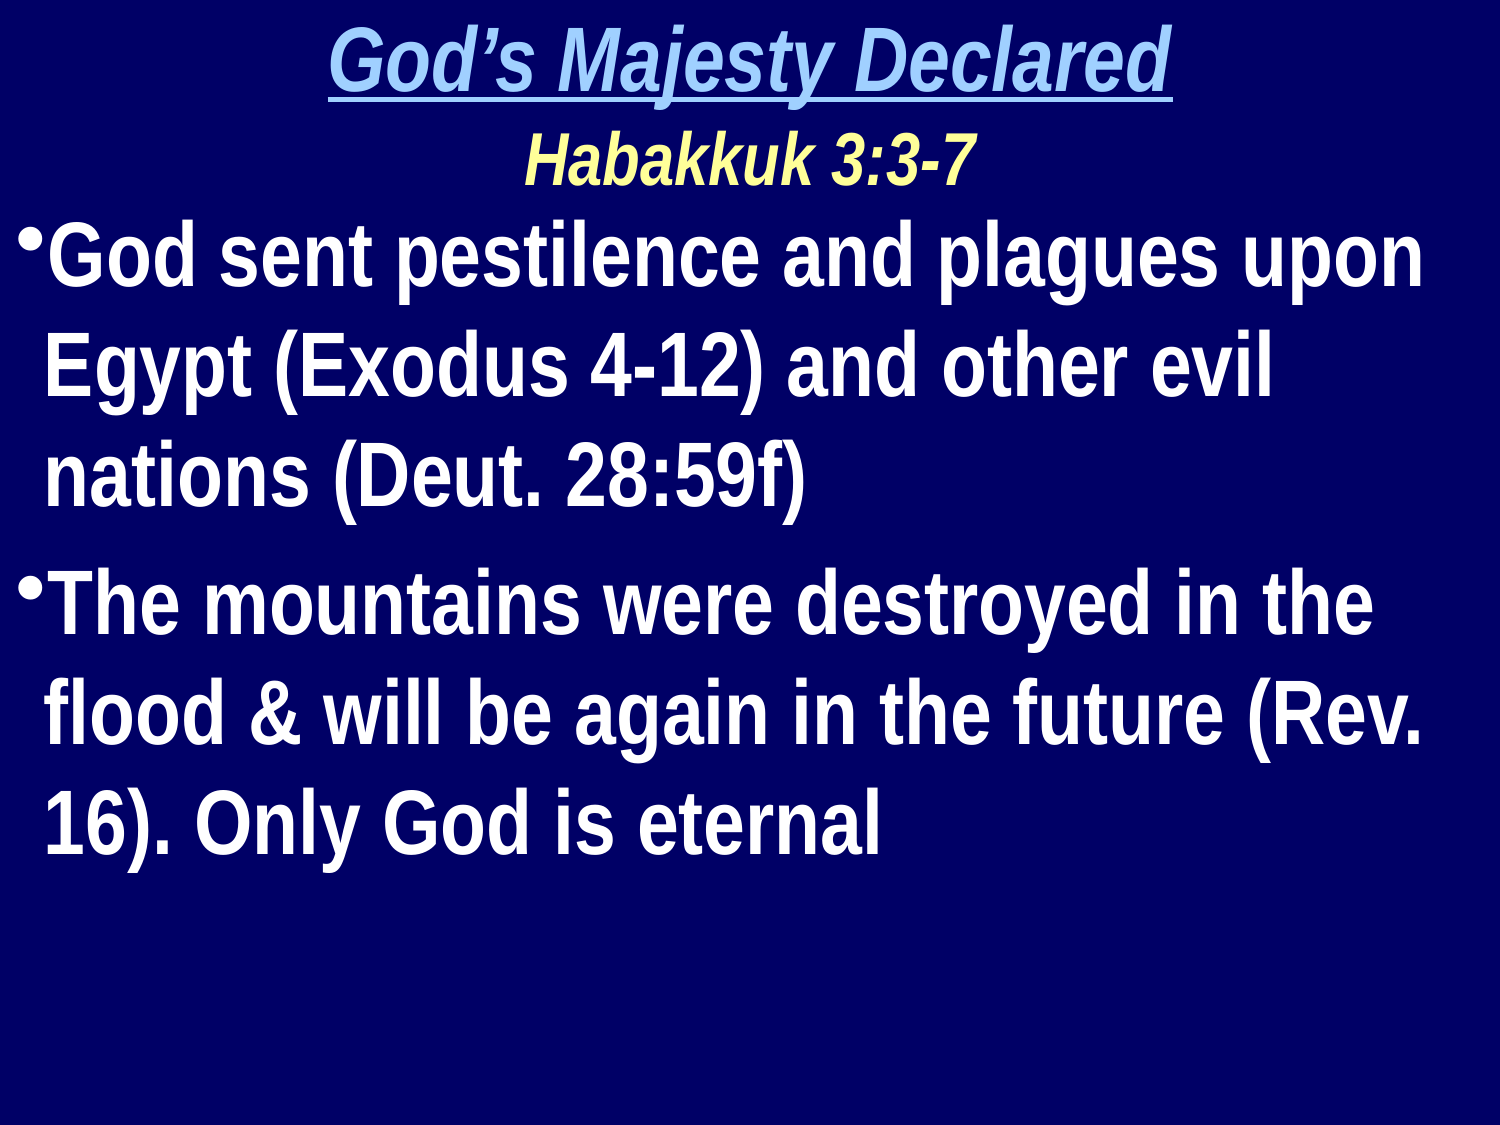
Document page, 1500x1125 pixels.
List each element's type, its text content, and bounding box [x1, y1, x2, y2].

title God’s Majesty Declared Habakkuk 3:3-7 [0, 0, 1500, 187]
list God sent pestilence and plagues upon Egypt (Exodus 4-12) and other evil nations (Deut. 28:59f) The mountains were destroyed in the flood & will be again in the future (Rev. 16). Only God is eternal [0, 187, 1500, 1125]
